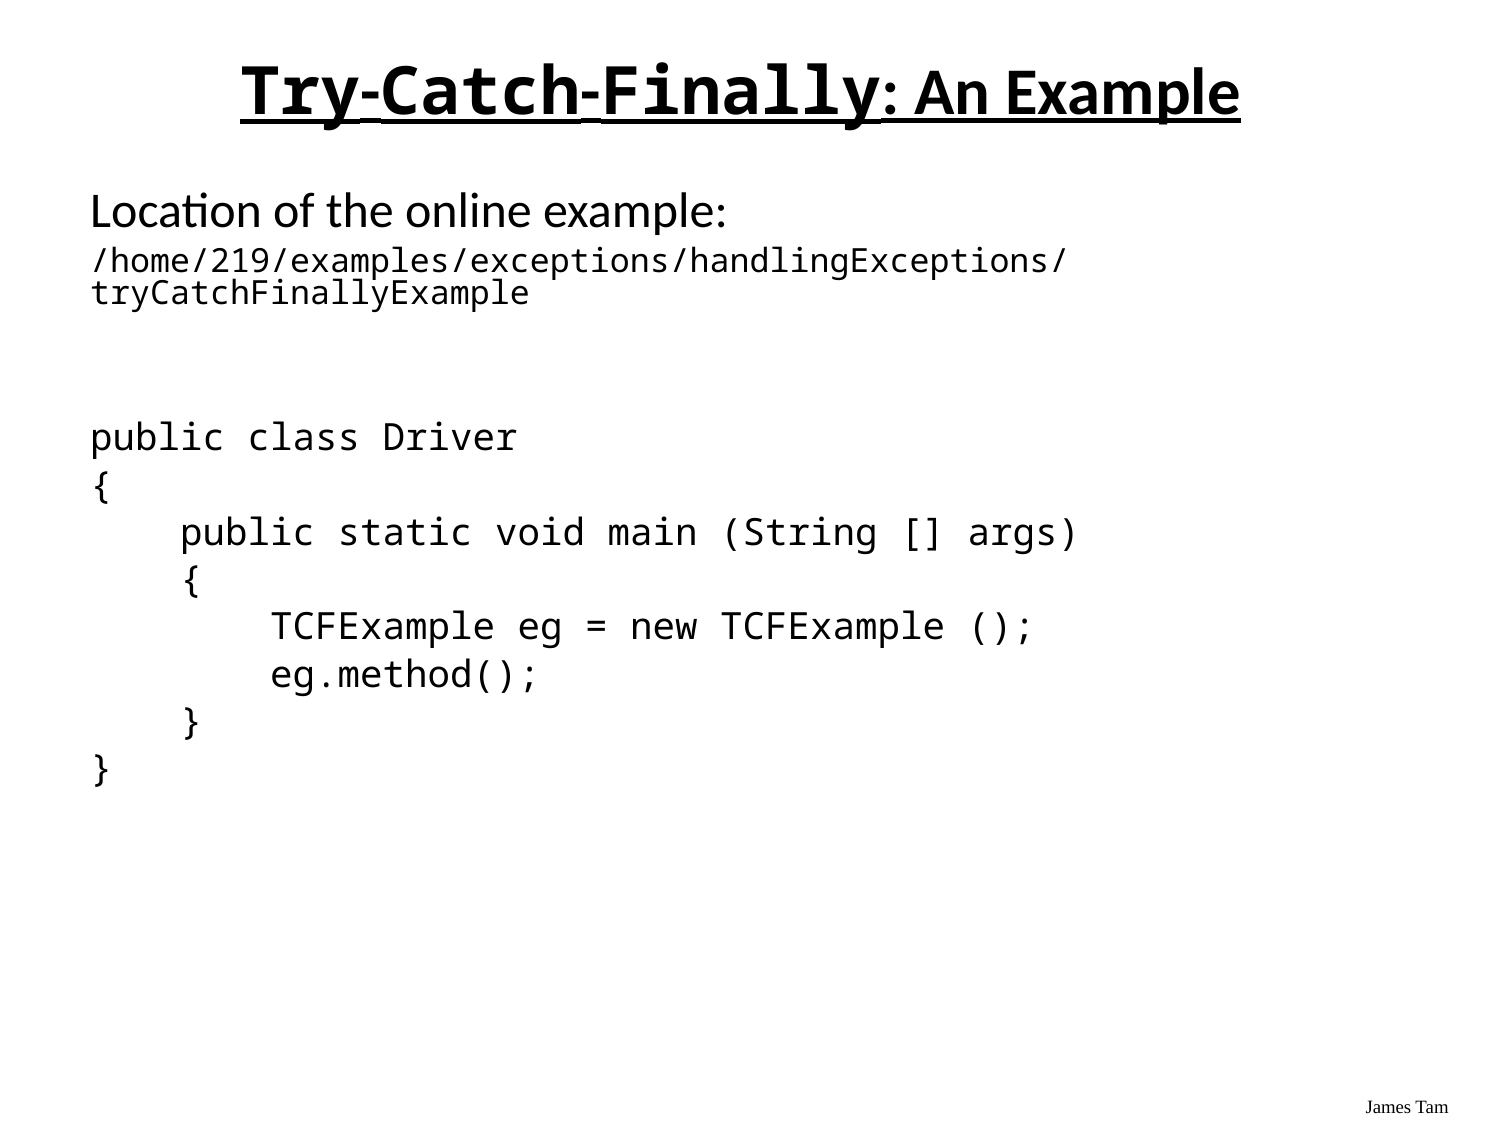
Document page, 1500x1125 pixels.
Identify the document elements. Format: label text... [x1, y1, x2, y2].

title Try-Catch-Finally: An Example [70, 49, 1411, 136]
list Location of the online example: /home/219/examples/exceptions/handlingExceptions/tryCatchFinallyExample public class Driver { public static void main (String [] args) { TCFExample eg = new TCFExample (); eg.method(); } } [75, 181, 1417, 1063]
